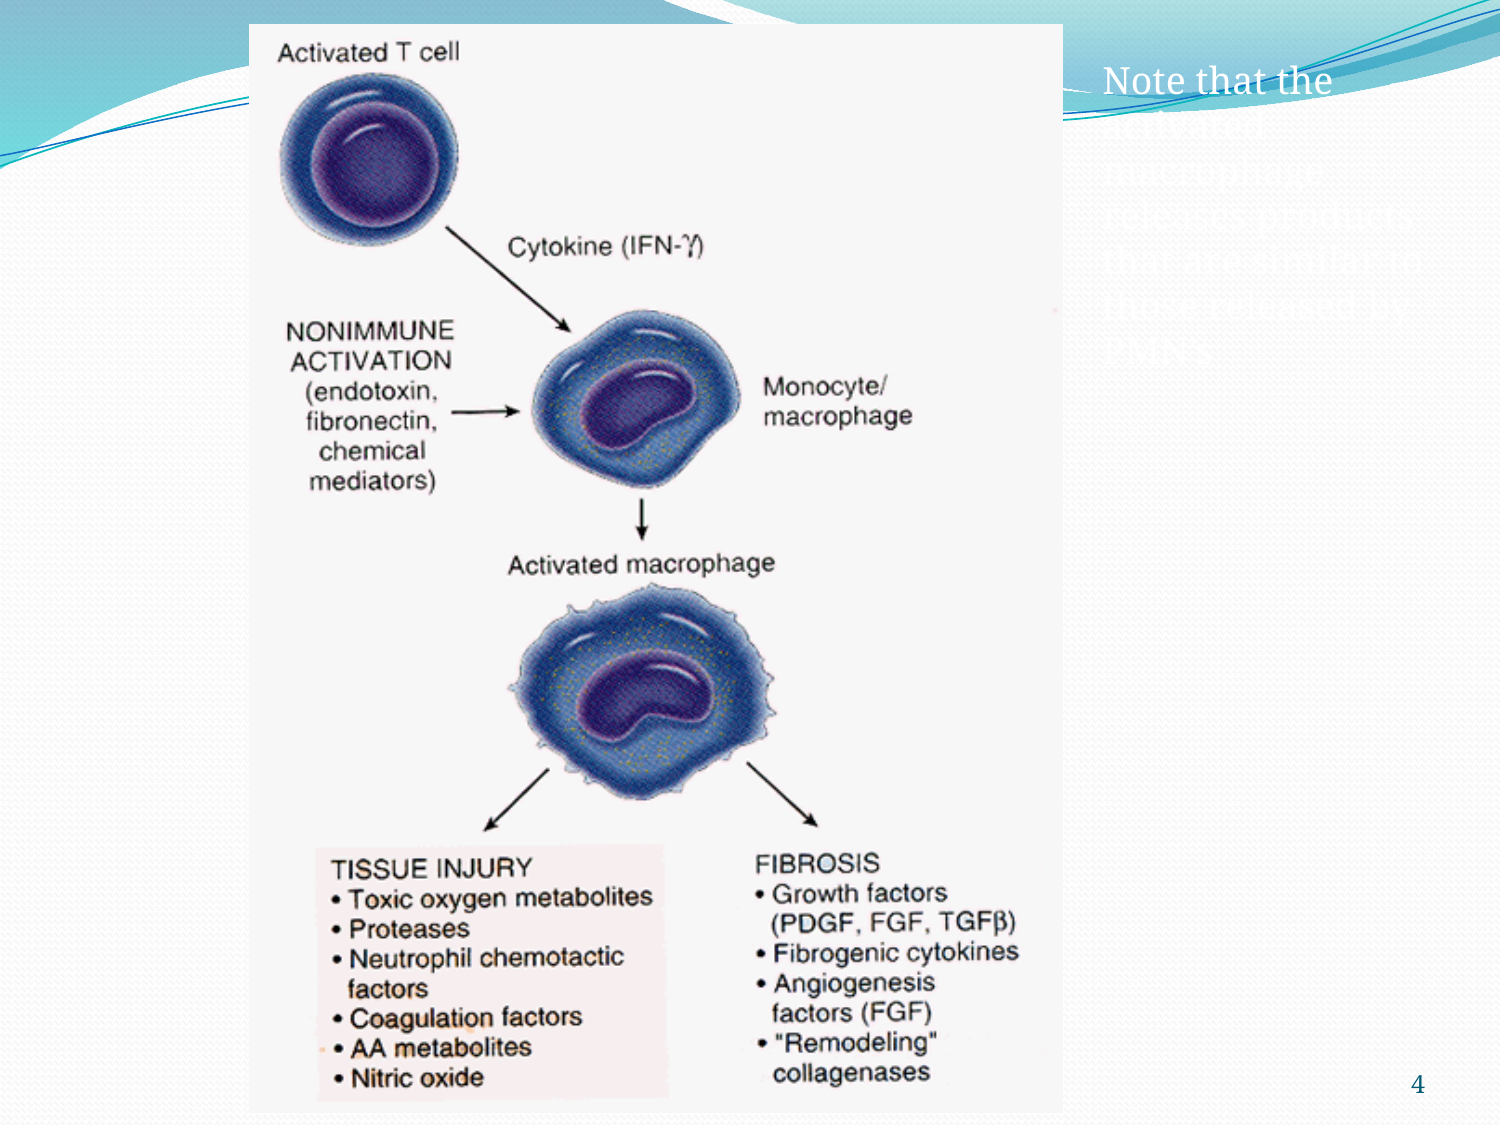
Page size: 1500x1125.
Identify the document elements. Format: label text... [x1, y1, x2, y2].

slide_number 4 [1299, 1042, 1425, 1103]
picture [249, 24, 1063, 1113]
text_box Note that the activated macrophage releases products that are similar to those released by PMN’s [1087, 49, 1463, 380]
